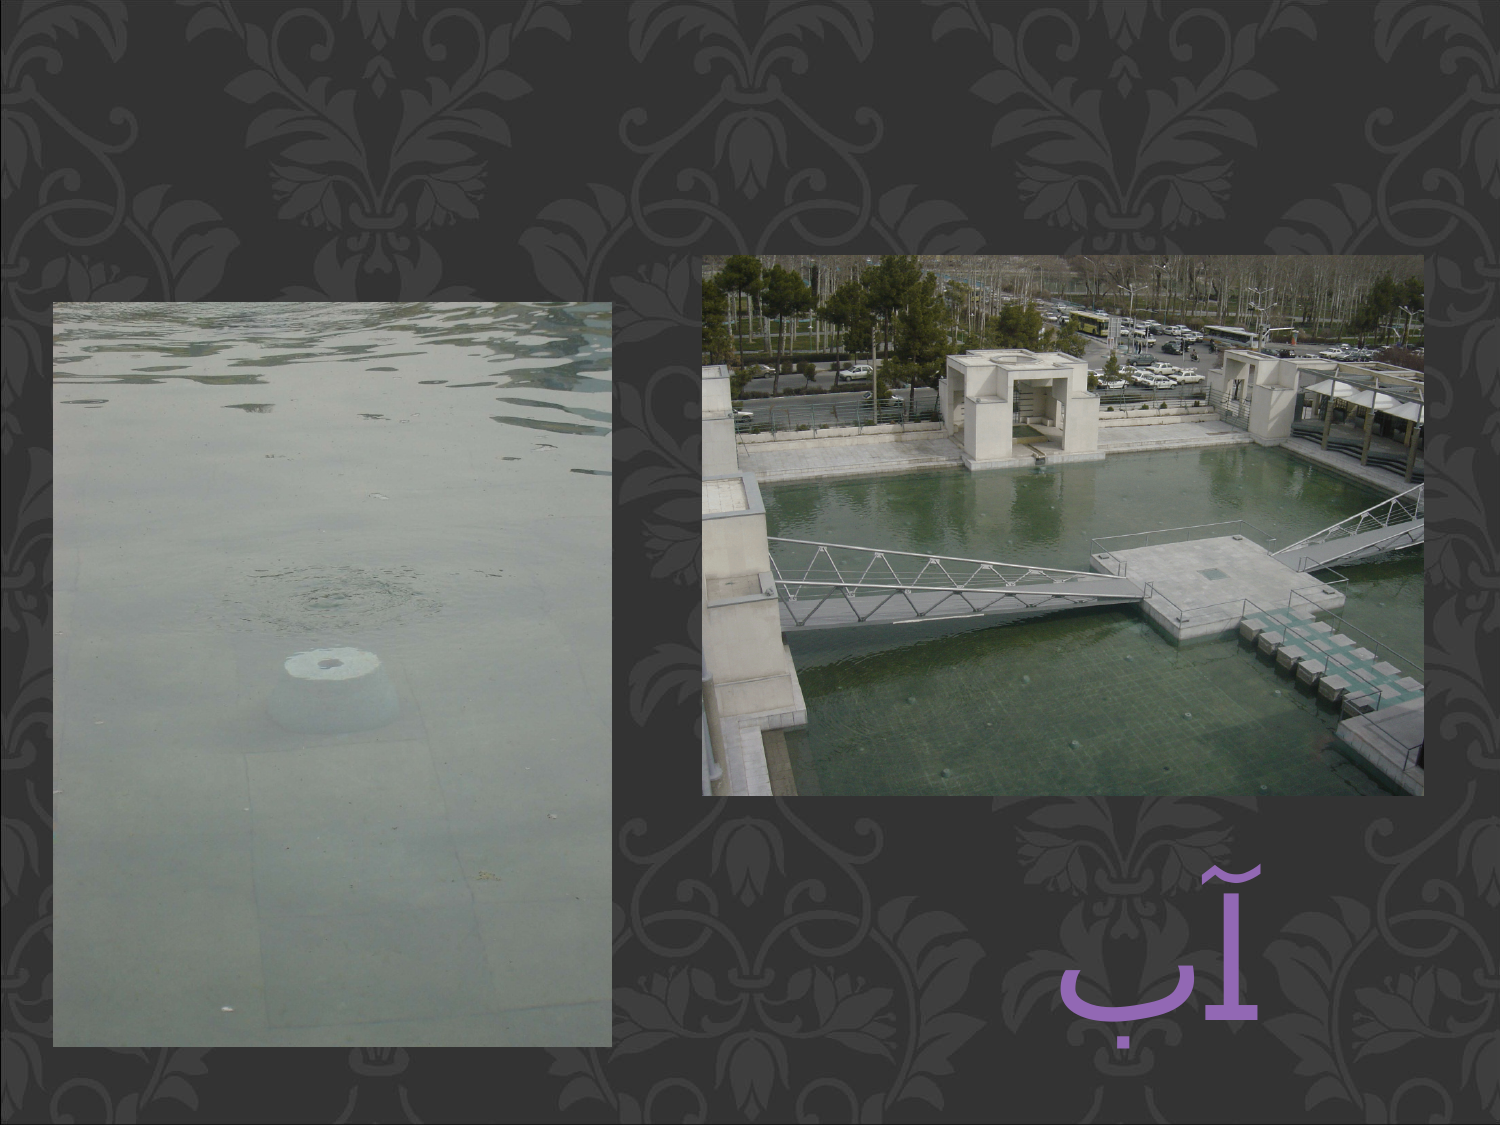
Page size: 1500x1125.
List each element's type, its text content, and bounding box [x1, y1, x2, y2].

list آب [891, 846, 1270, 1102]
picture [0, 0, 1500, 1125]
